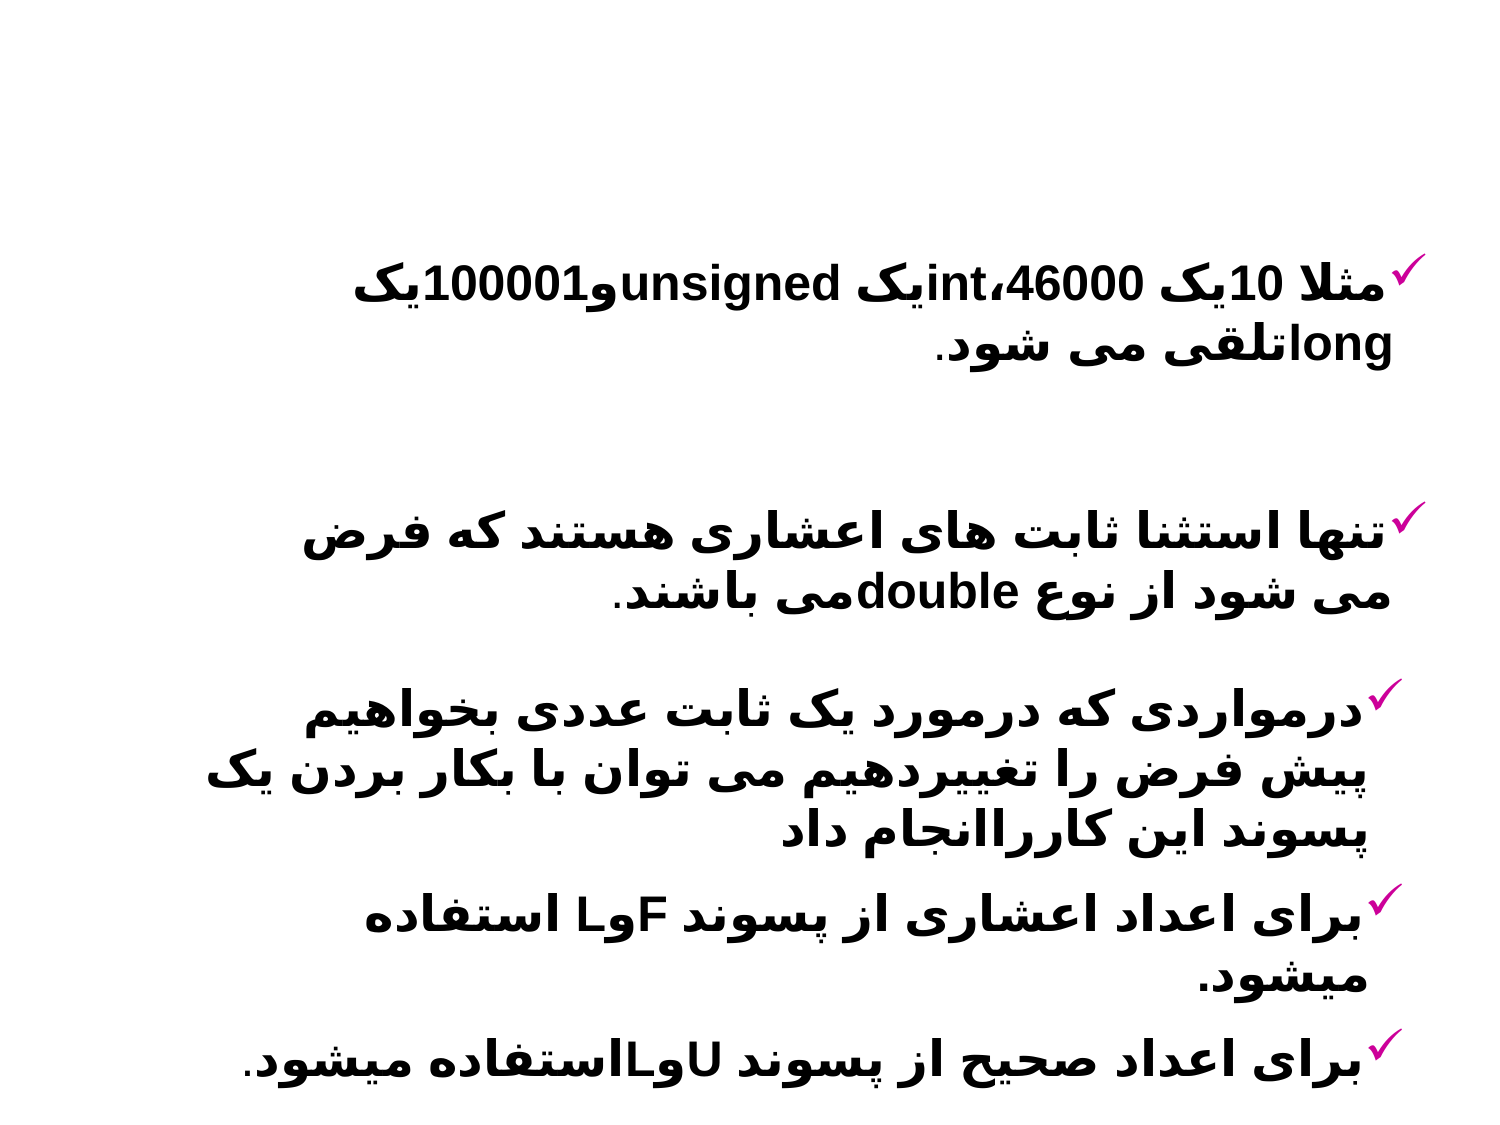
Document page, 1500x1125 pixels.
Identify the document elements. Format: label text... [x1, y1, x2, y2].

text_box تنها استثنا ثابت های اعشاری هستند که فرض می شود از نوع doubleمی باشند. [206, 491, 1444, 627]
text_box درمواردی که درمورد یک ثابت عددی بخواهیم پیش فرض را تغییردهیم می توان با بکار بردن یک پسوند این کارراانجام داد برای اعداد اعشاری از پسوند FوL استفاده میشود. برای اعداد صحیح از پسوند UوLاستفاده میشود. [183, 668, 1421, 1094]
text_box مثلا 10یک int،46000یک unsignedو100001یک longتلقی می شود. [206, 243, 1444, 379]
